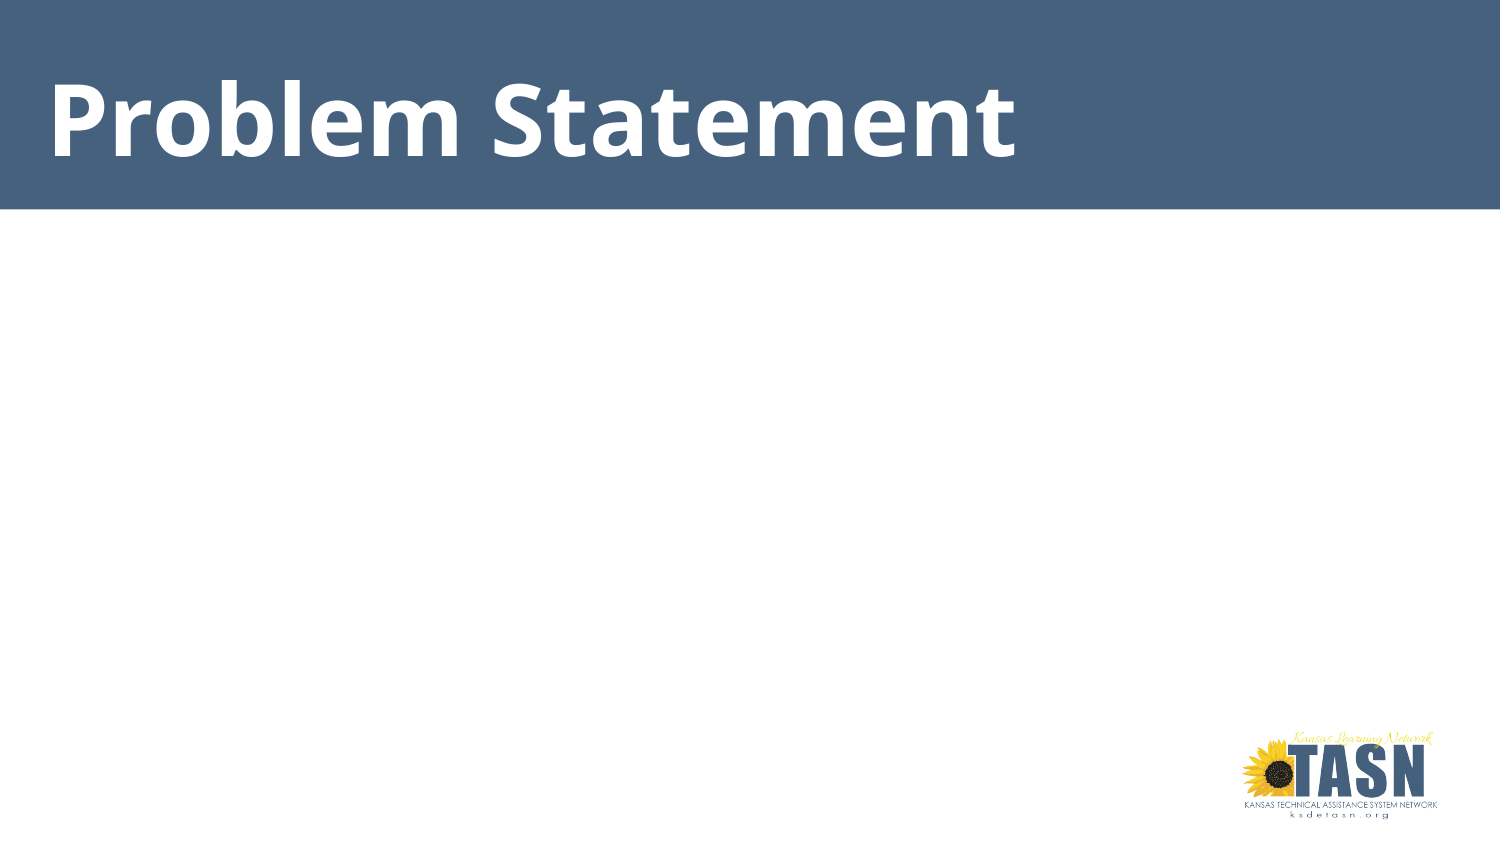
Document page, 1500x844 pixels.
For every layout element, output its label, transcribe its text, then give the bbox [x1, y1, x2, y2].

title Problem Statement [30, 41, 1429, 202]
picture [1242, 721, 1438, 830]
